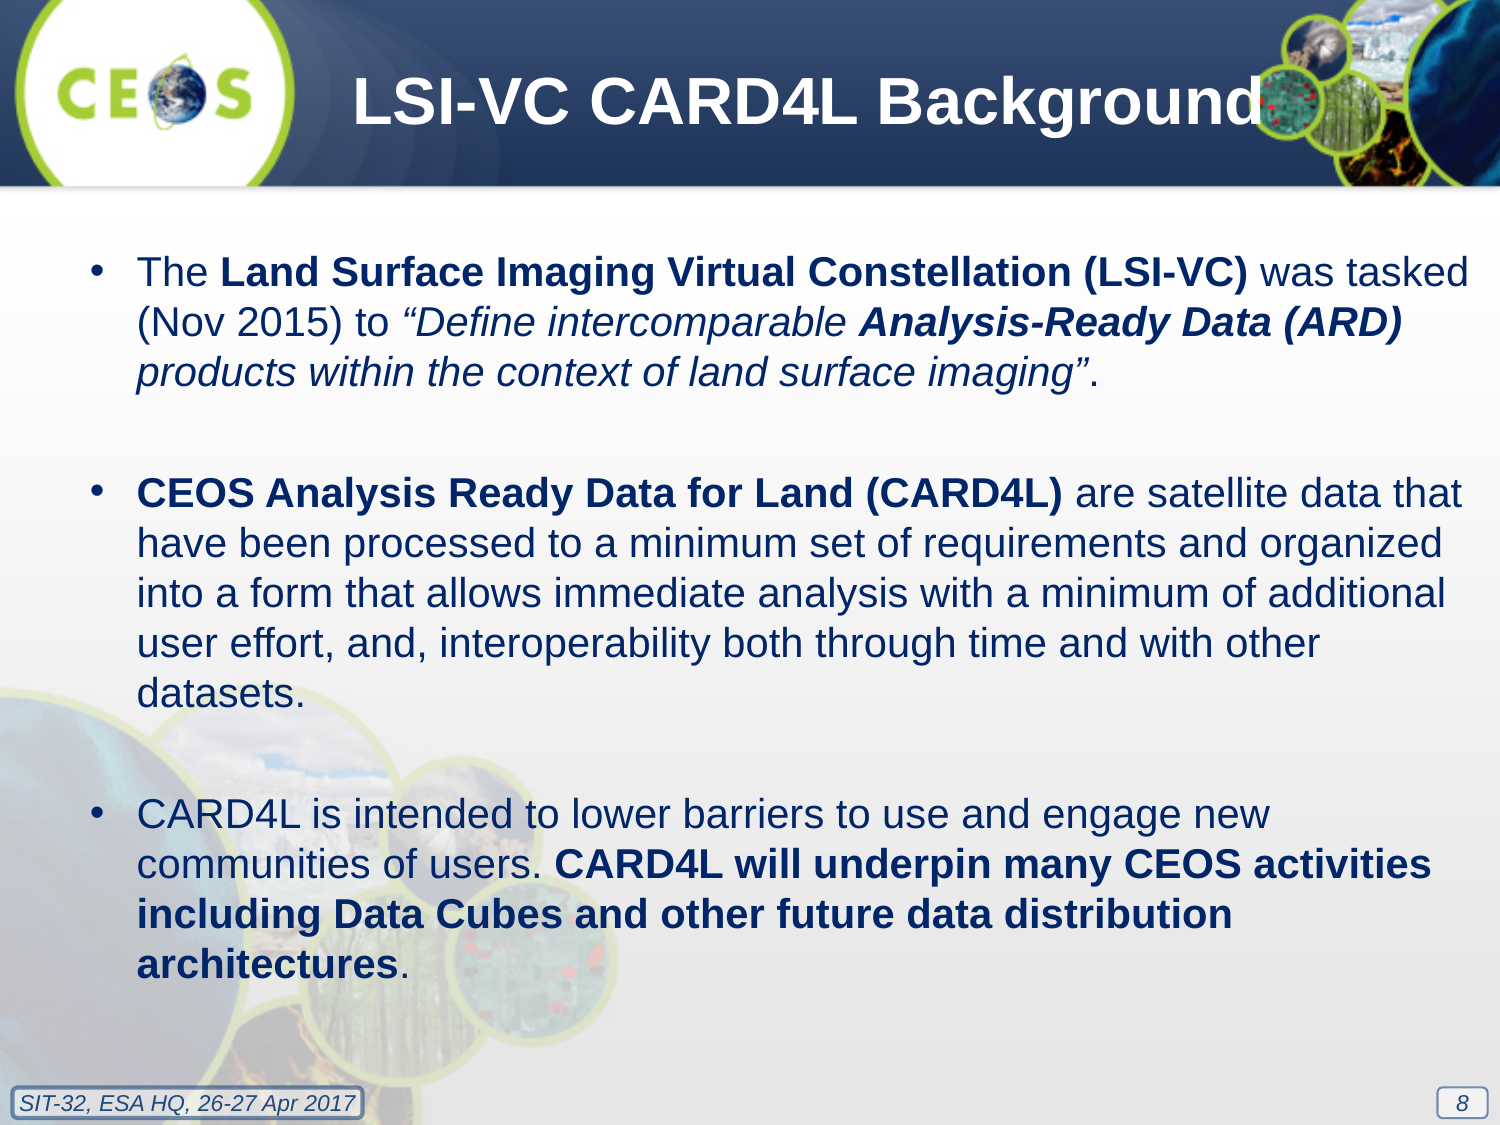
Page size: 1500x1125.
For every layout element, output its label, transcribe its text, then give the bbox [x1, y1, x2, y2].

list LSI-VC CARD4L Background [337, 50, 1300, 138]
slide_number 8 [1436, 1086, 1489, 1120]
picture [0, 0, 1500, 1125]
list The Land Surface Imaging Virtual Constellation (LSI-VC) was tasked (Nov 2015) to “Define intercomparable Analysis-Ready Data (ARD) products within the context of land surface imaging”. CEOS Analysis Ready Data for Land (CARD4L) are satellite data that have been processed to a minimum set of requirements and organized into a form that allows immediate analysis with a minimum of additional user effort, and, interoperability both through time and with other datasets. CARD4L is intended to lower barriers to use and engage new communities of users. CARD4L will underpin many CEOS activities including Data Cubes and other future data distribution architectures. [75, 237, 1500, 1075]
